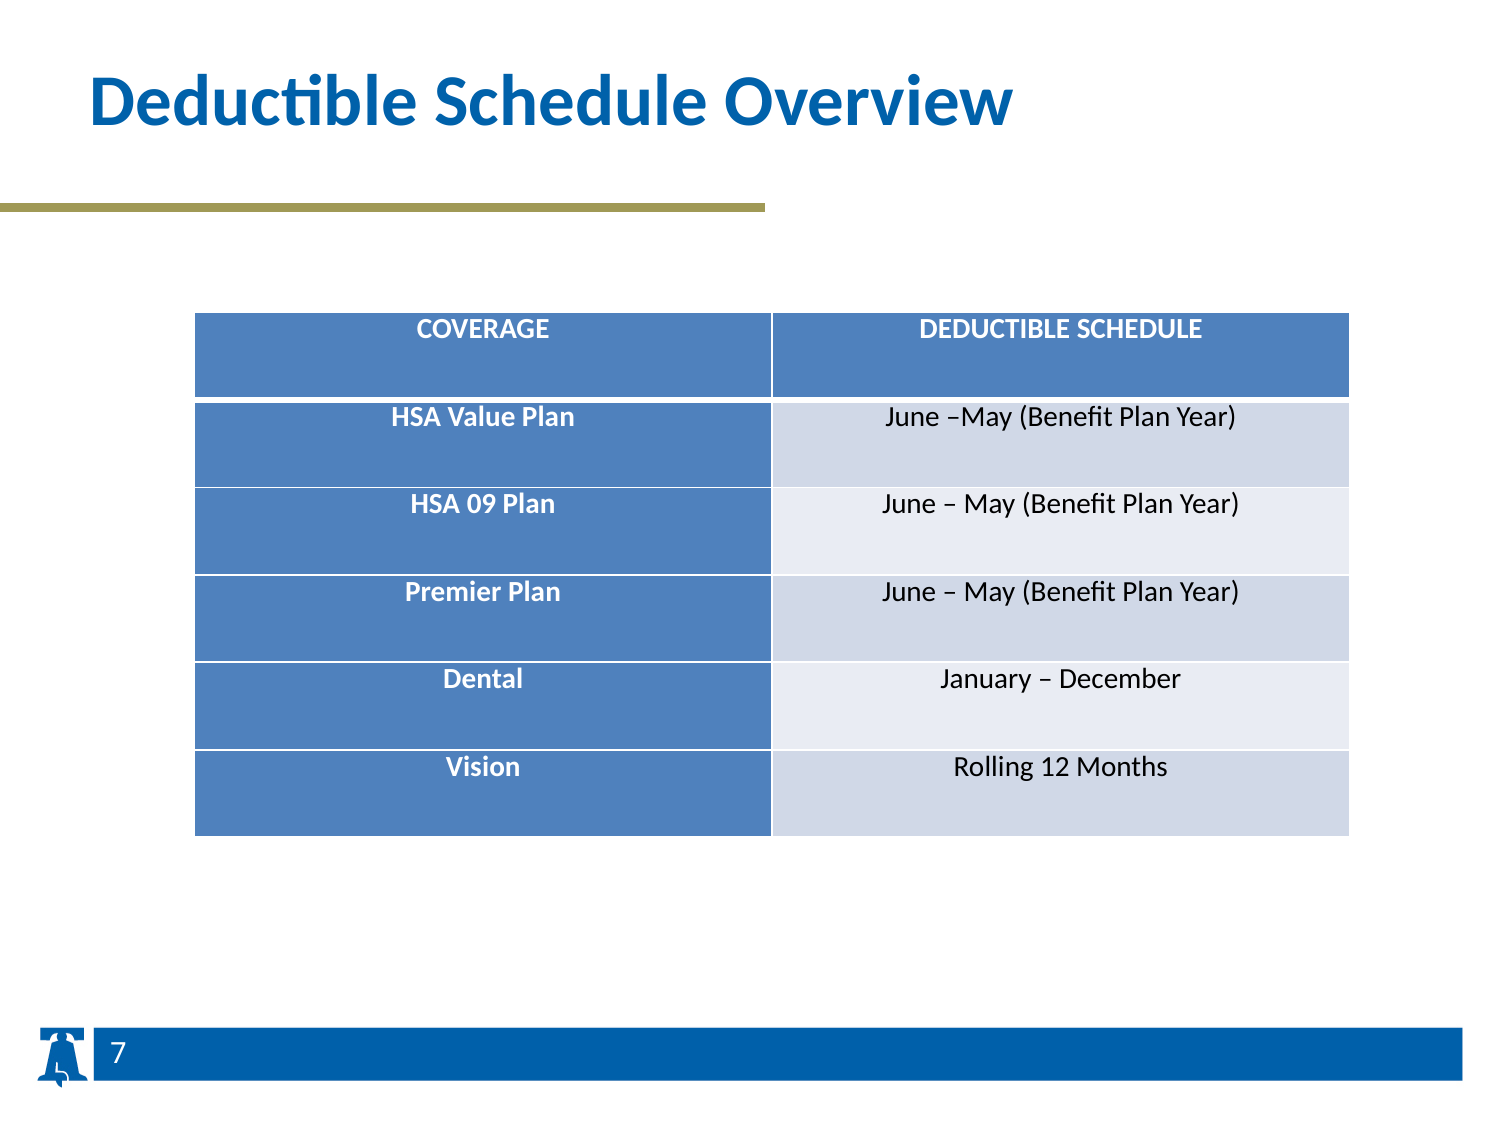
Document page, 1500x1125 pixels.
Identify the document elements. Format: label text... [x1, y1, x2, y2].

table_cell June –May (Benefit Plan Year) [773, 403, 1349, 487]
table_cell Dental [195, 663, 771, 749]
table_cell June – May (Benefit Plan Year) [773, 488, 1349, 574]
table_cell January – December [773, 663, 1349, 749]
table_header DEDUCTIBLE SCHEDULE [773, 313, 1349, 397]
table_cell HSA Value Plan [195, 403, 771, 487]
table_cell Vision [195, 751, 771, 836]
table_cell HSA 09 Plan [195, 488, 771, 574]
title Deductible Schedule Overview [75, 45, 1425, 233]
table_cell Premier Plan [195, 576, 771, 661]
table_cell Rolling 12 Months [773, 751, 1349, 836]
picture [0, 0, 1500, 1125]
table_cell June – May (Benefit Plan Year) [773, 576, 1349, 661]
table_header COVERAGE [195, 313, 771, 397]
